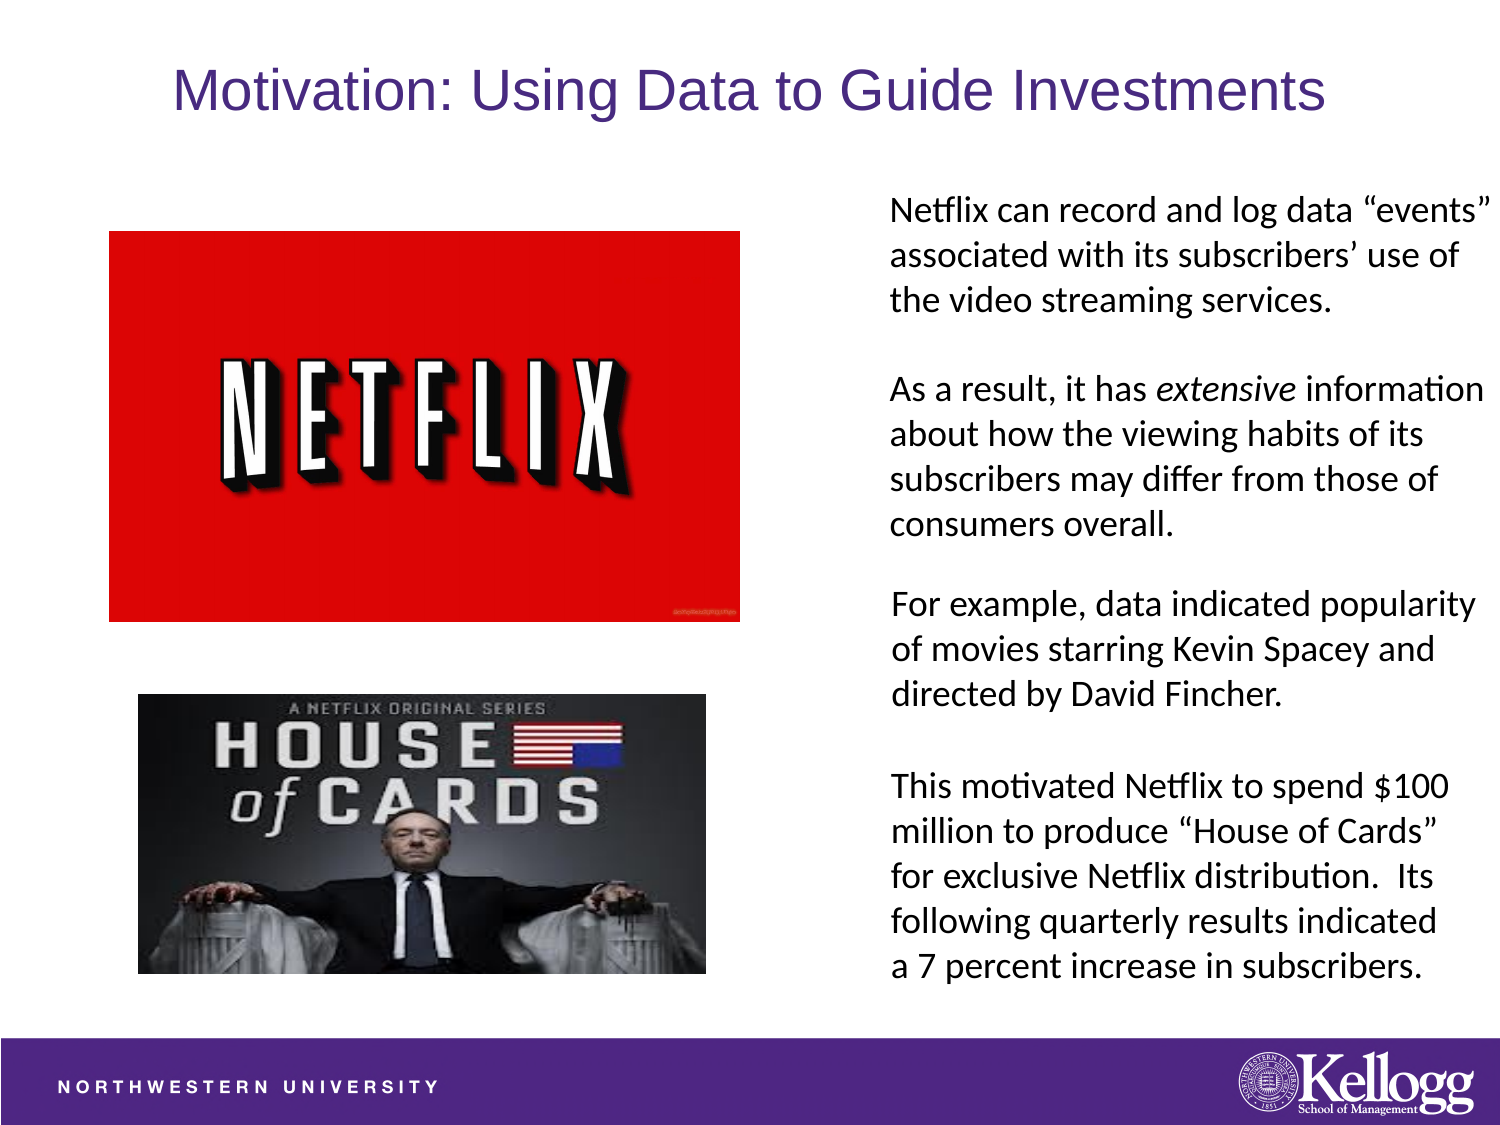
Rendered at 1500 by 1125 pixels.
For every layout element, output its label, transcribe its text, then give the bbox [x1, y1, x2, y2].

text_box Motivation: Using Data to Guide Investments [74, 45, 1425, 157]
picture [108, 231, 740, 623]
picture [138, 693, 706, 974]
text_box This motivated Netflix to spend $100 million to produce “House of Cards” for exclusive Netflix distribution. Its following quarterly results indicated a 7 percent increase in subscribers. [876, 754, 1465, 994]
text_box As a result, it has extensive information about how the viewing habits of its subscribers may differ from those of consumers overall. [874, 356, 1500, 552]
text_box For example, data indicated popularity of movies starring Kevin Spacey and directed by David Fincher. [876, 571, 1492, 722]
picture [1, 1037, 1500, 1125]
text_box Netflix can record and log data “events” associated with its subscribers’ use of the video streaming services. [874, 177, 1500, 328]
